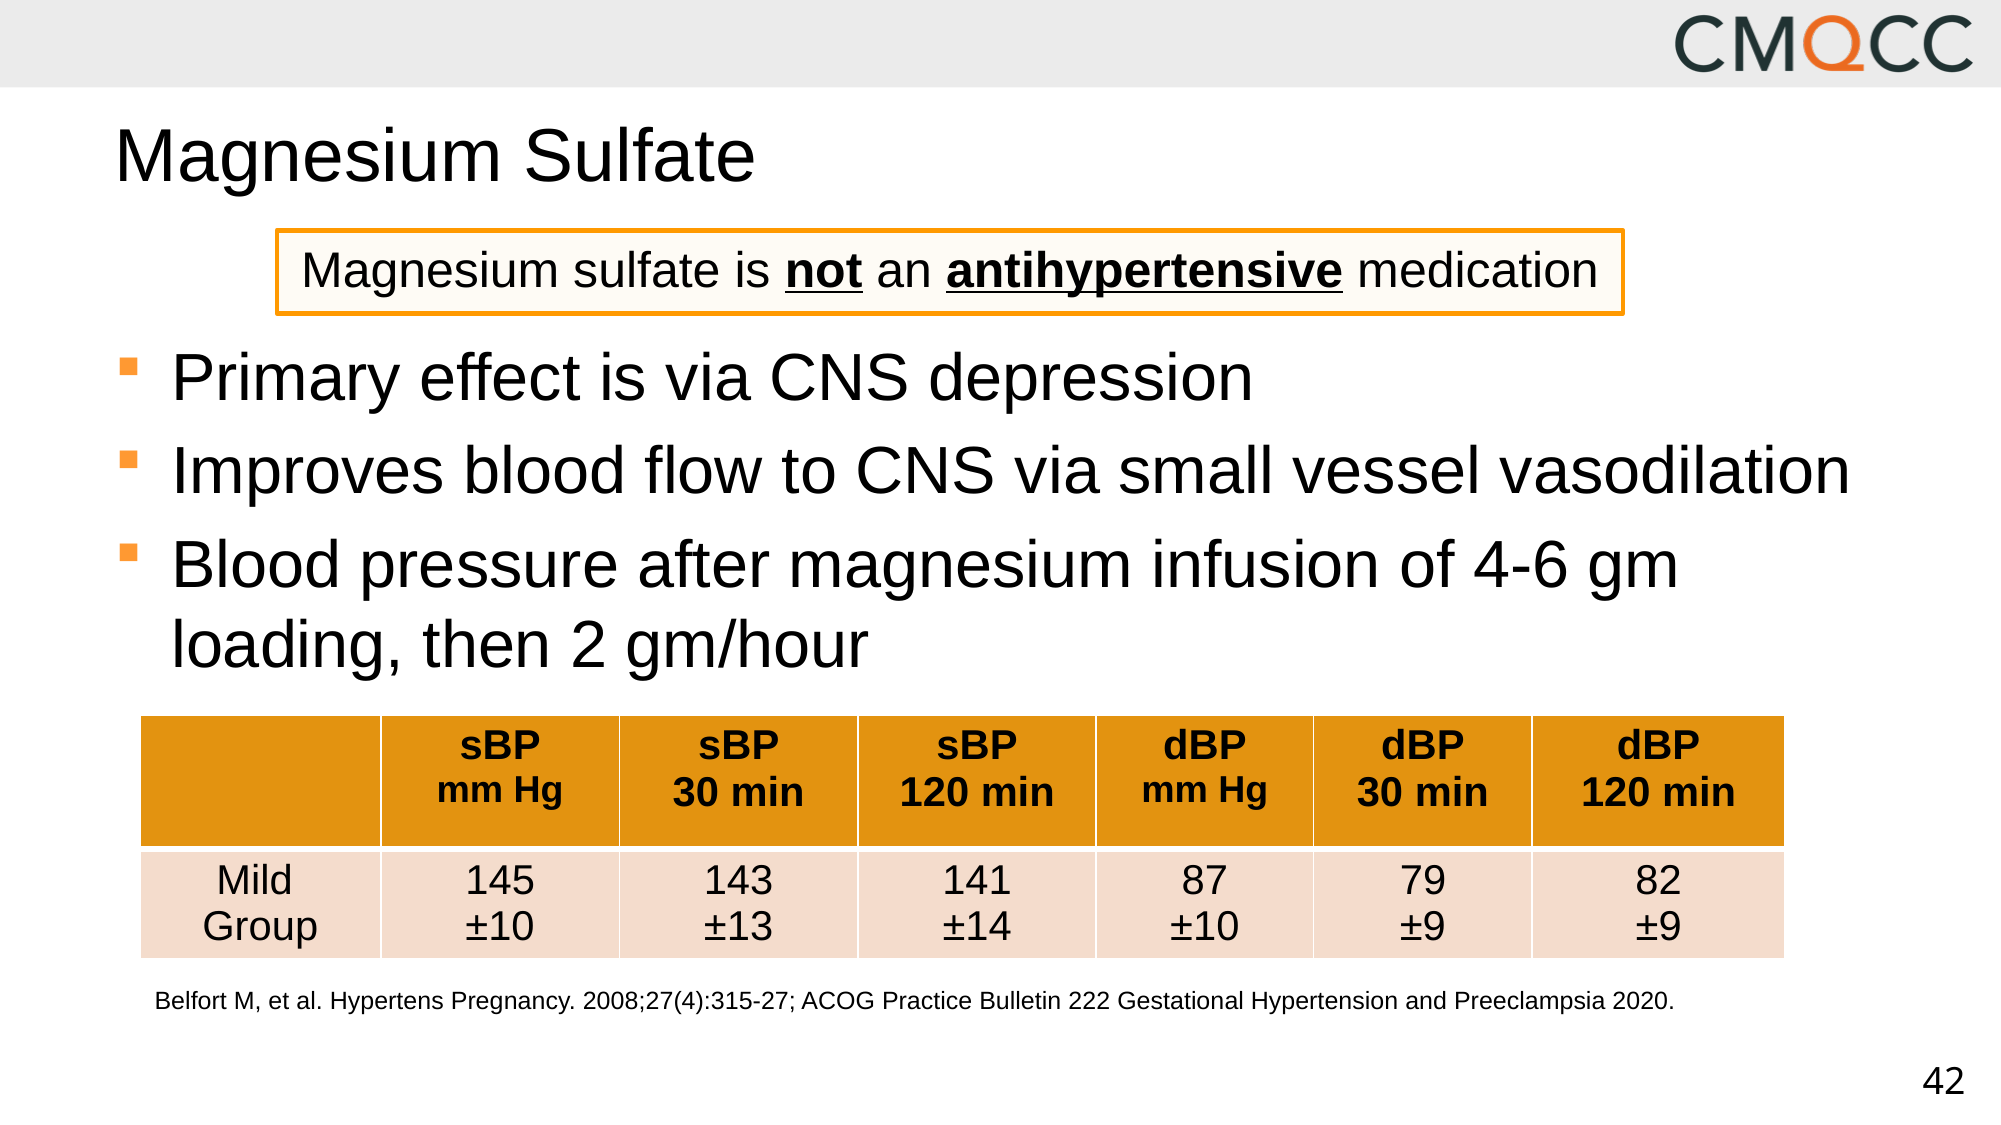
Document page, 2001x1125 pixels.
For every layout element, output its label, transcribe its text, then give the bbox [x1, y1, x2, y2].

table_cell 79 ±9 [1314, 852, 1531, 958]
table_cell 141 ±14 [859, 852, 1095, 958]
text_box Belfort M, et al. Hypertens Pregnancy. 2008;27(4):315-27; ACOG Practice Bulletin 222 Gestational Hypertension and Preeclampsia 2020. [139, 977, 1965, 1022]
table_cell Mild Group [141, 852, 380, 958]
table_cell 145 ±10 [382, 852, 619, 958]
table_header dBP mm Hg [1097, 716, 1313, 846]
list Primary effect is via CNS depression Improves blood flow to CNS via small vessel vasodilation Blood pressure after magnesium infusion of 4-6 gm loading, then 2 gm/hour [99, 326, 1900, 964]
picture [1674, 12, 1975, 75]
table_header sBP 30 min [620, 716, 857, 846]
table_cell 87 ±10 [1097, 852, 1313, 958]
table_cell 143 ±13 [620, 852, 857, 958]
table_header [141, 716, 380, 846]
table_cell 82 ±9 [1533, 852, 1784, 958]
table_header sBP mm Hg [382, 716, 619, 846]
title Magnesium Sulfate [99, 76, 1800, 227]
table_header dBP 120 min [1533, 716, 1784, 846]
table_header sBP 120 min [859, 716, 1095, 846]
table_header dBP 30 min [1314, 716, 1531, 846]
text_box Magnesium sulfate is not an antihypertensive medication [276, 230, 1623, 314]
